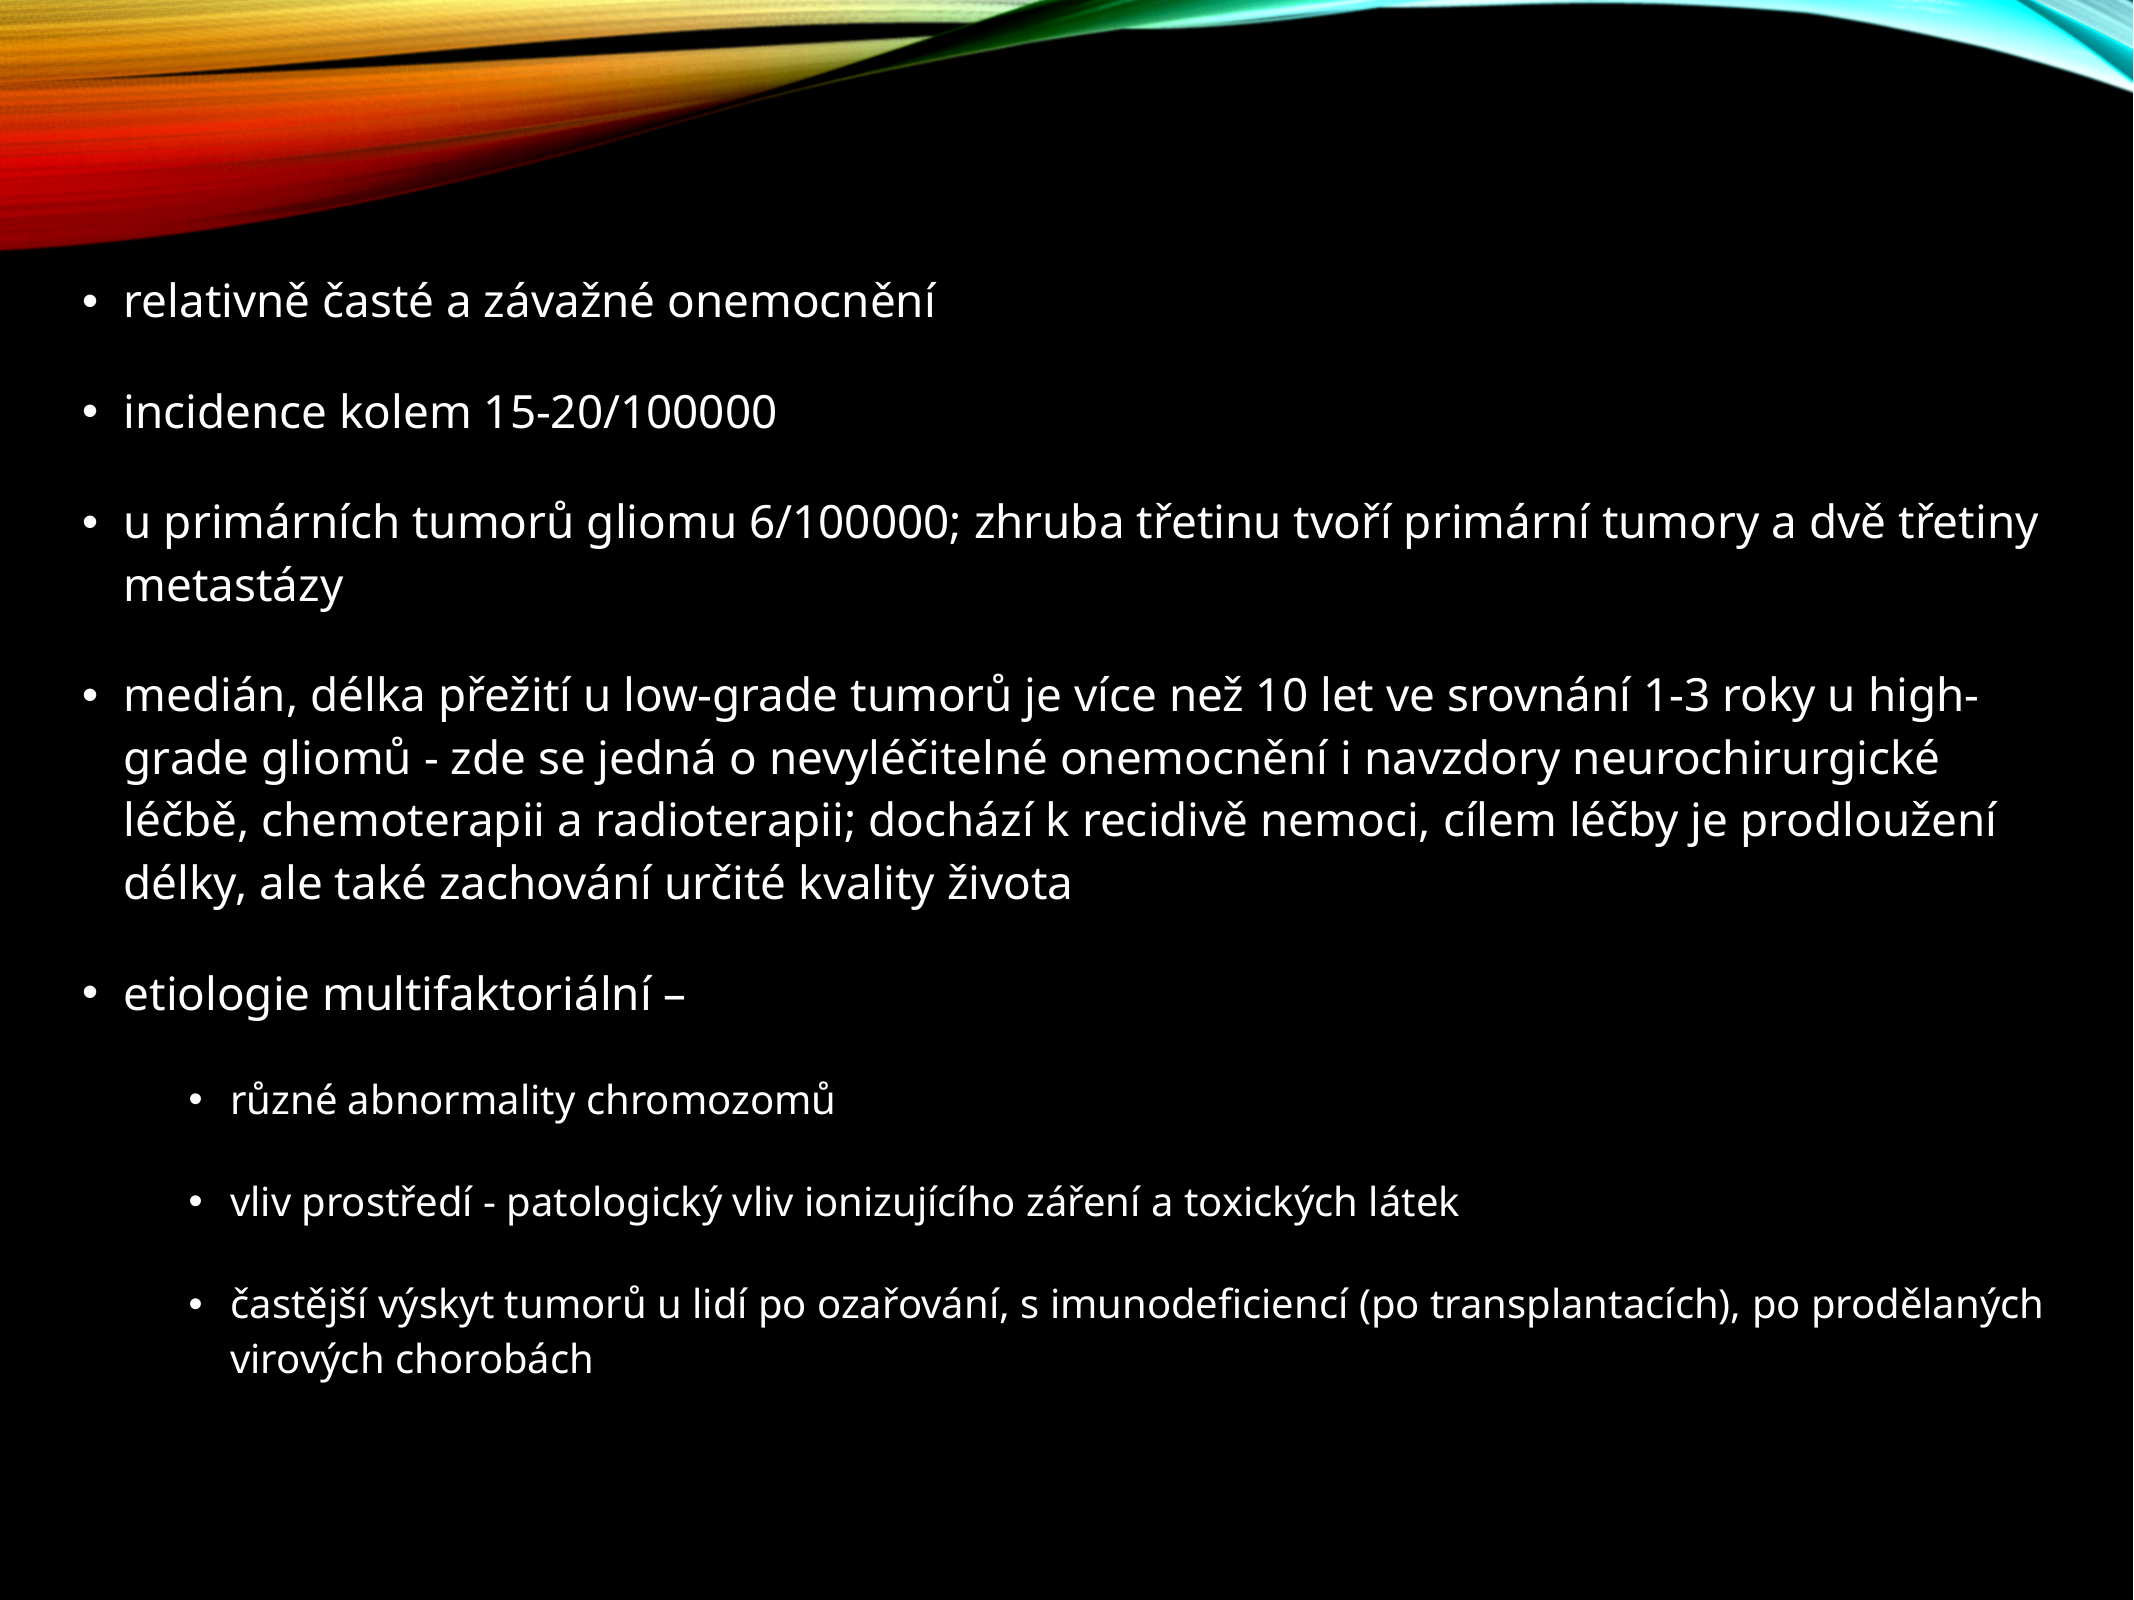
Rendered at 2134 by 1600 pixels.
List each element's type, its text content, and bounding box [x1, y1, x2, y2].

picture [0, 0, 2134, 253]
list relativně časté a závažné onemocnění incidence kolem 15-20/100000 u primárních tumorů gliomu 6/100000; zhruba třetinu tvoří primární tumory a dvě třetiny metastázy medián, délka přežití u low-grade tumorů je více než 10 let ve srovnání 1-3 roky u high-grade gliomů - zde se jedná o nevyléčitelné onemocnění i navzdory neurochirurgické léčbě, chemoterapii a radioterapii; dochází k recidivě nemoci, cílem léčby je prodloužení délky, ale také zachování určité kvality života etiologie multifaktoriální – různé abnormality chromozomů vliv prostředí - patologický vliv ionizujícího záření a toxických látek častější výskyt tumorů u lidí po ozařování, s imunodeficiencí (po transplantacích), po prodělaných virových chorobách [67, 261, 2070, 1571]
